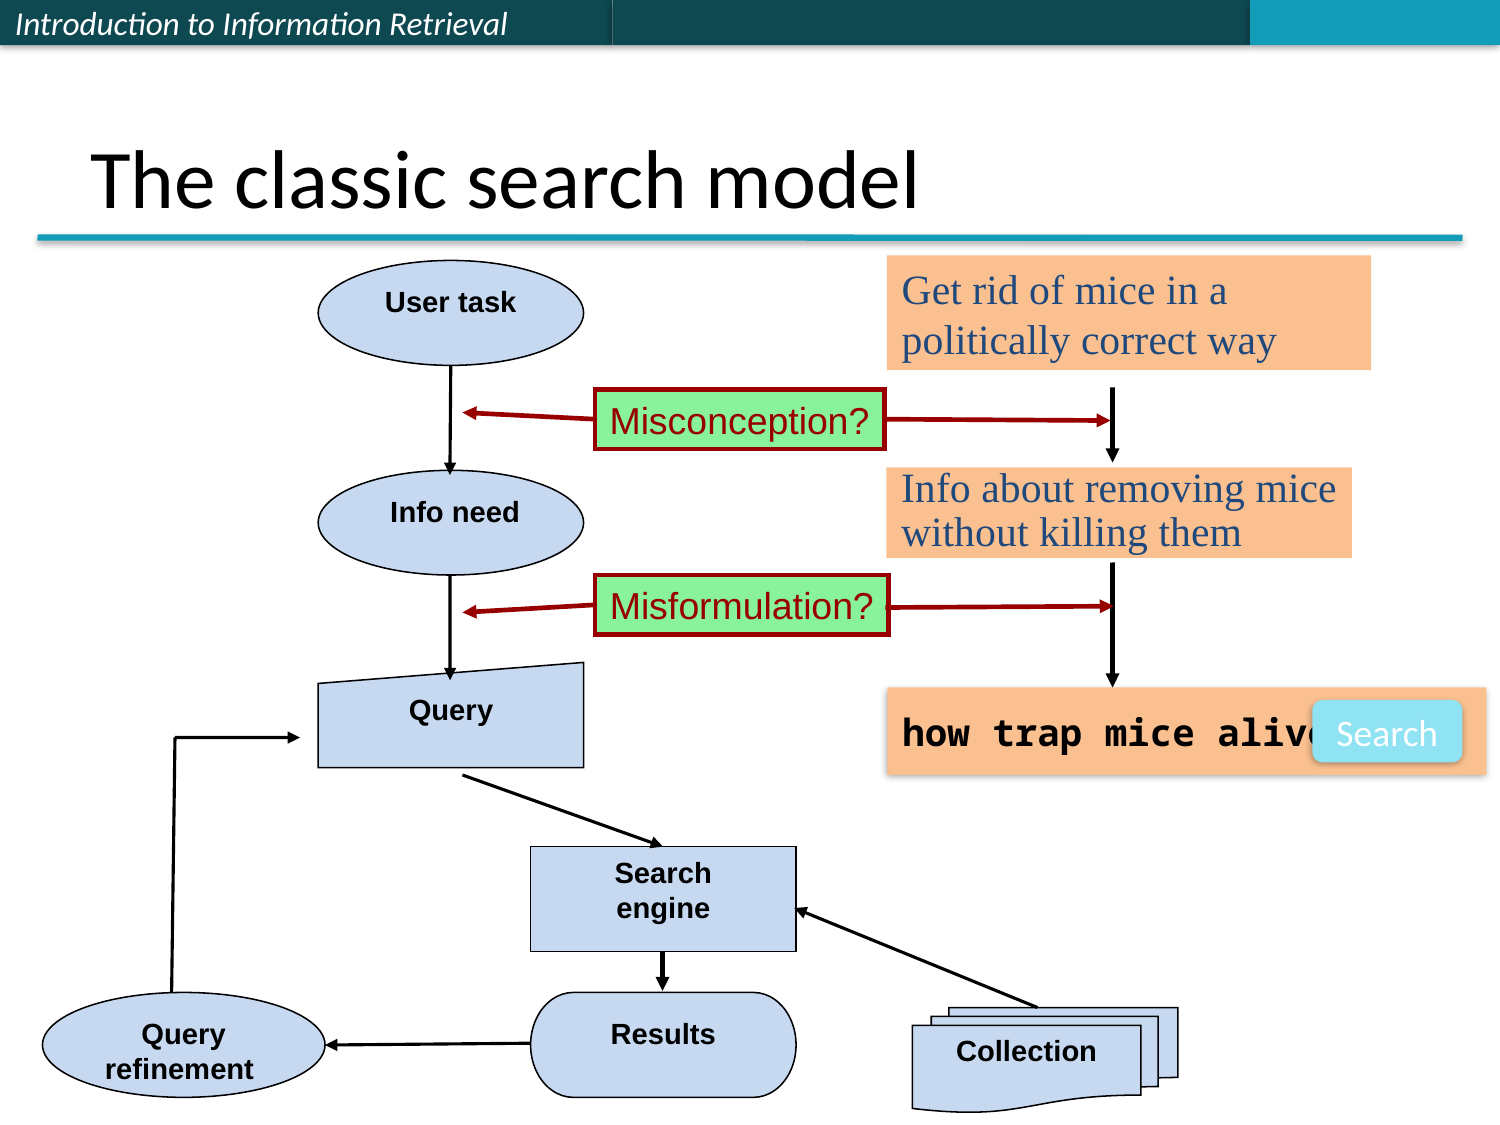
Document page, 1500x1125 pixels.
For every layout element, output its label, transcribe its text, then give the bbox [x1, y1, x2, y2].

text_box [443, 574, 457, 681]
text_box [174, 731, 301, 744]
text_box [656, 951, 669, 991]
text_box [462, 389, 1111, 451]
title The classic search model [75, 45, 1425, 233]
text_box how trap mice alive [887, 687, 1487, 776]
text_box Info need [318, 470, 584, 576]
text_box [324, 1038, 531, 1052]
text_box Query [318, 662, 584, 768]
text_box User task [318, 260, 584, 366]
text_box Collection [912, 1007, 1178, 1113]
text_box [1110, 450, 1119, 463]
text_box [794, 906, 1038, 1008]
text_box Query refinement [42, 992, 325, 1098]
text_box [462, 574, 1115, 636]
text_box Search engine [530, 846, 797, 952]
text_box Info about removing mice without killing them [886, 467, 1352, 558]
text_box [1106, 643, 1119, 688]
text_box [462, 774, 664, 849]
text_box [443, 365, 457, 475]
text_box Results [530, 992, 797, 1098]
text_box Search [1311, 699, 1464, 764]
text_box Get rid of mice in a politically correct way [886, 255, 1372, 371]
